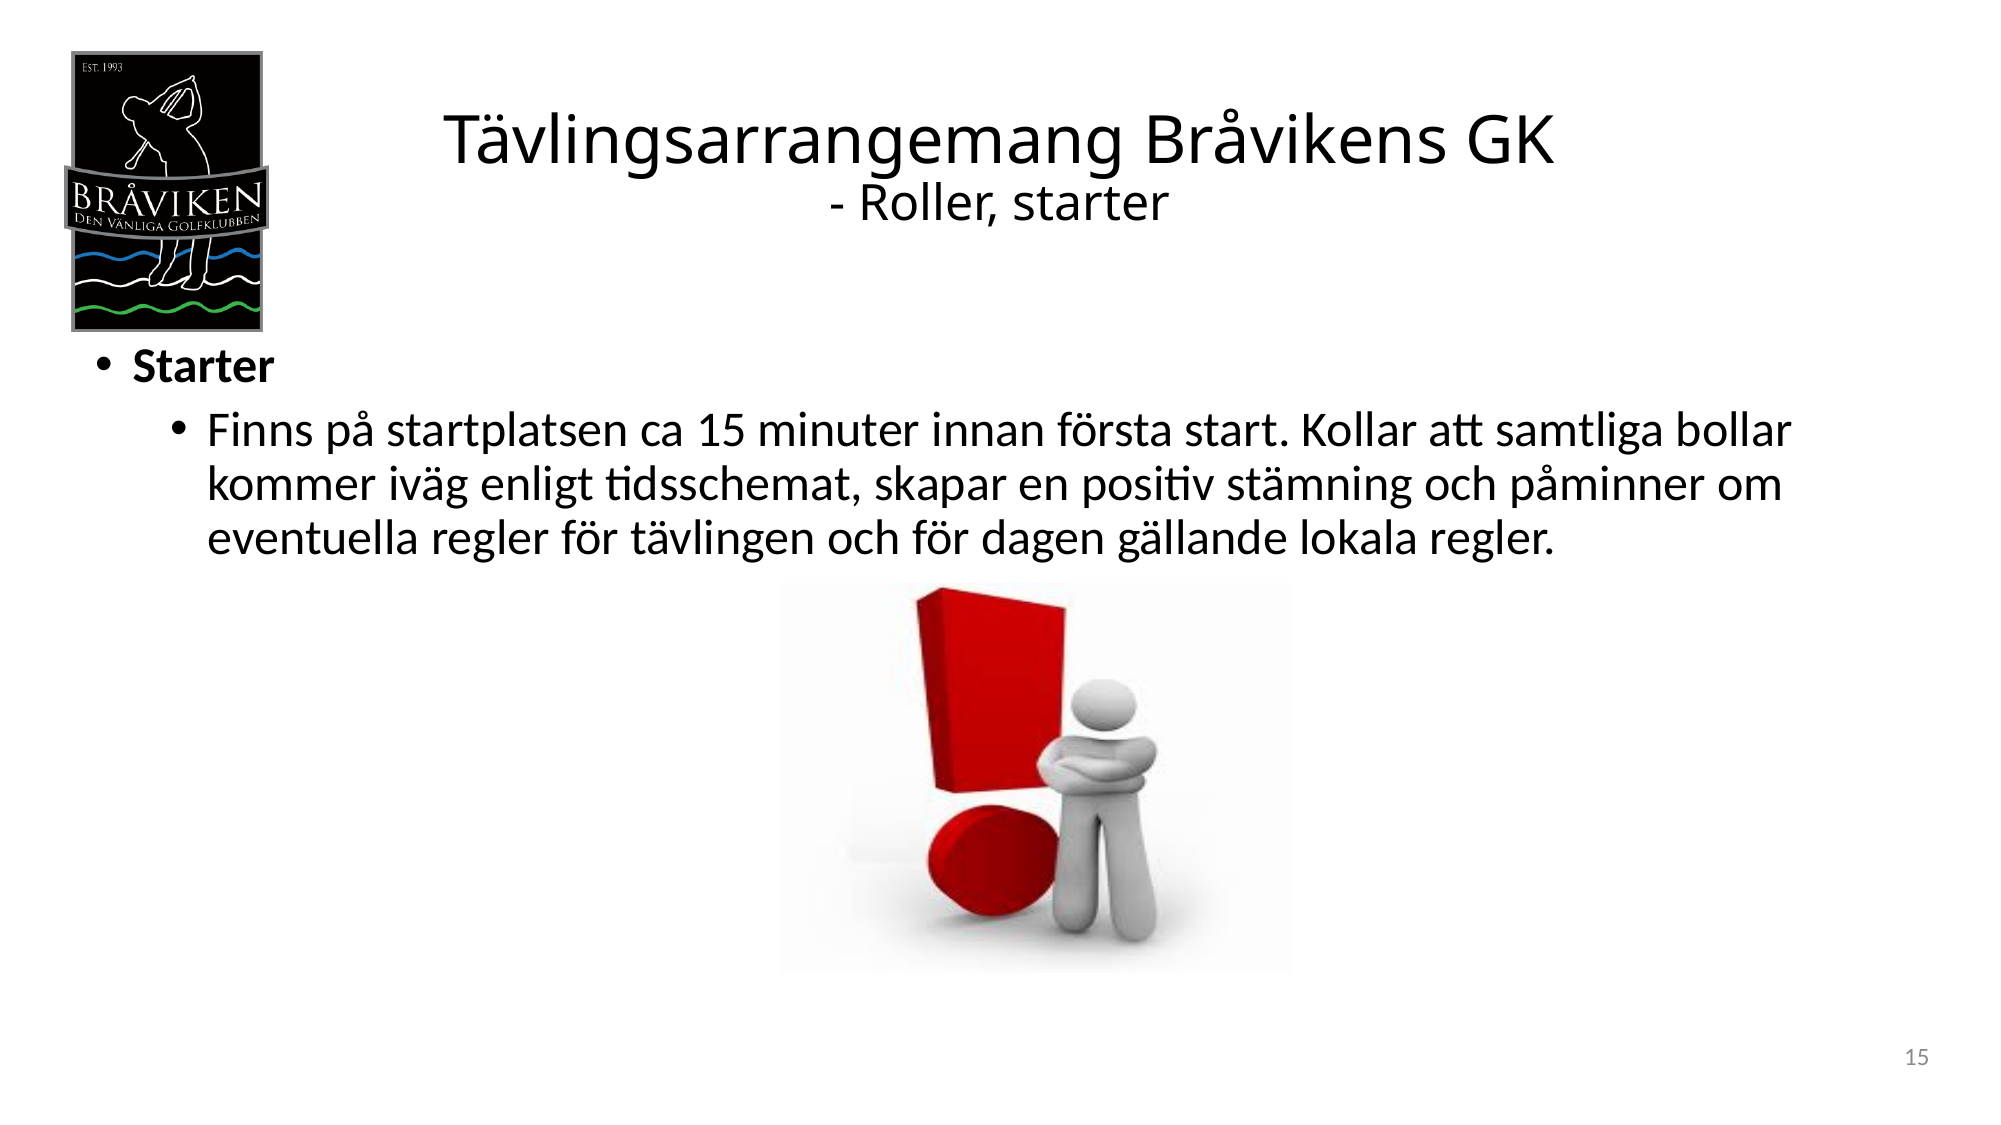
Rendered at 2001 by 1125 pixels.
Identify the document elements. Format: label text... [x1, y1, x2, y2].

list Starter Finns på startplatsen ca 15 minuter innan första start. Kollar att samtliga bollar kommer iväg enligt tidsschemat, skapar en positiv stämning och påminner om eventuella regler för tävlingen och för dagen gällande lokala regler. [80, 331, 1836, 1125]
picture [64, 51, 269, 332]
title Tävlingsarrangemang Bråvikens GK - Roller, starter [269, 59, 1863, 278]
slide_number 15 [1835, 1025, 1945, 1086]
picture [780, 583, 1292, 973]
